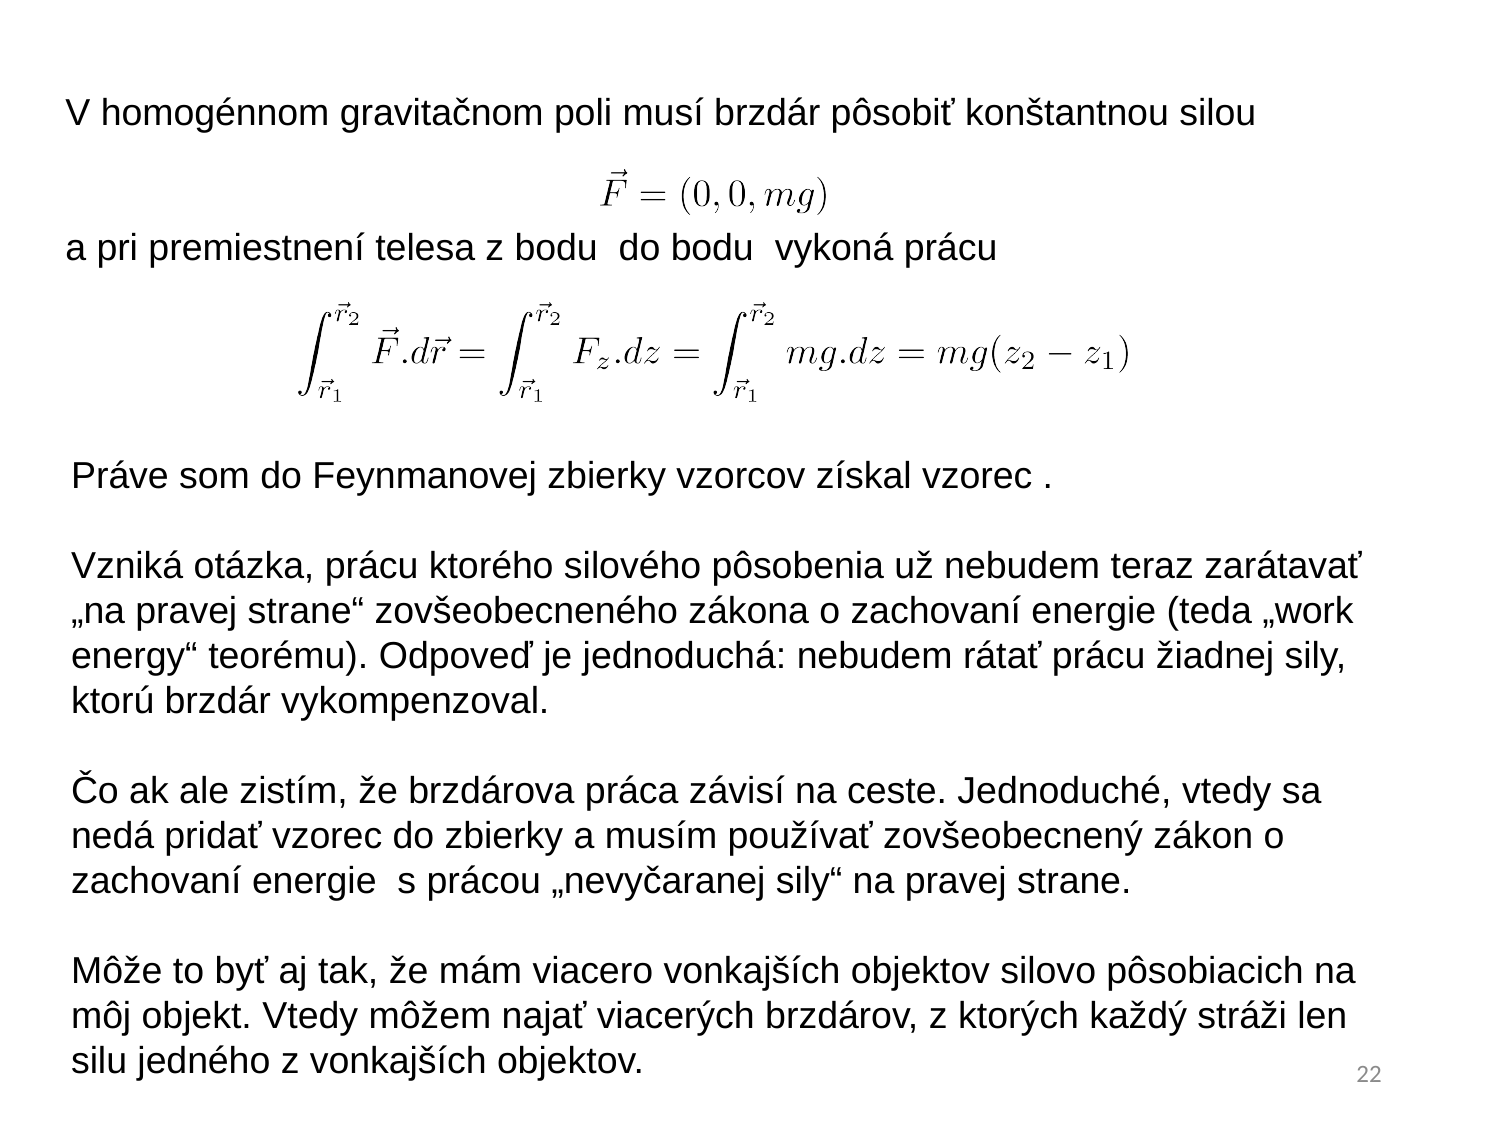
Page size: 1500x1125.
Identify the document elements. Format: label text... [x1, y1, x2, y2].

picture [298, 302, 1128, 402]
picture [600, 169, 826, 215]
slide_number 22 [1059, 1042, 1397, 1103]
